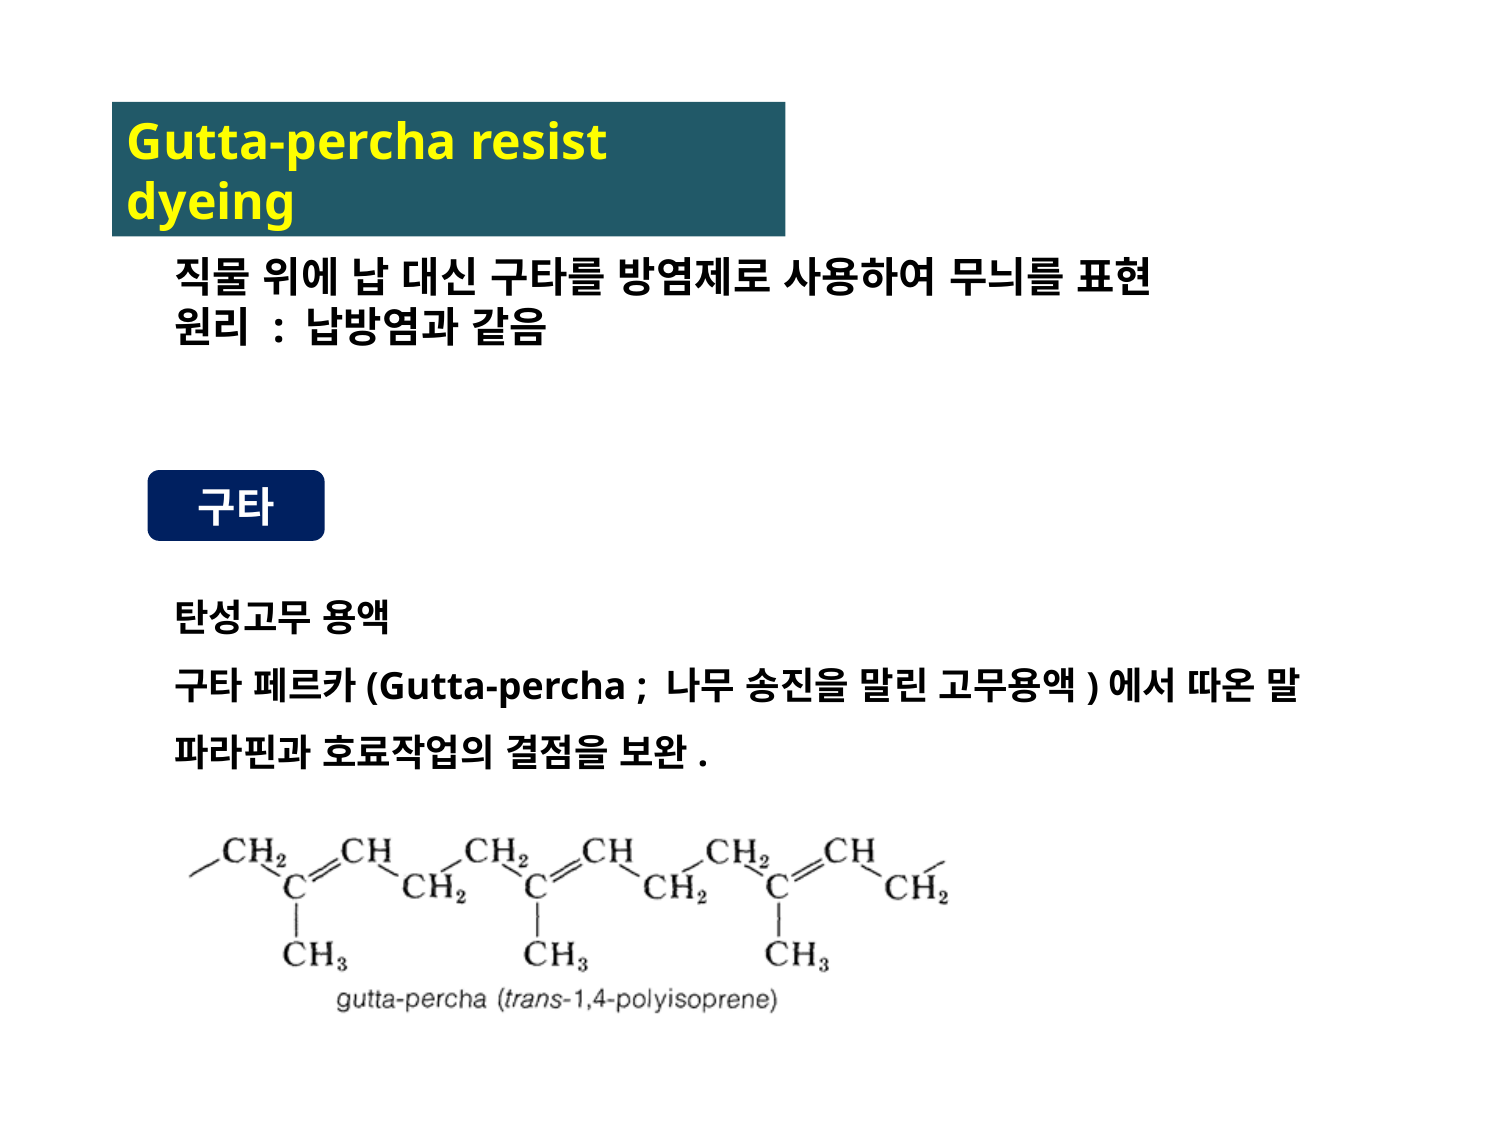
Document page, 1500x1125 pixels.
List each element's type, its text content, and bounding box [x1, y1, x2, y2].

picture [182, 822, 951, 1018]
text_box Gutta-percha resist dyeing [112, 101, 786, 237]
text_box 탄성고무 용액 구타 페르카(Gutta-percha ; 나무 송진을 말린 고무용액)에서 따온 말 파라핀과 호료작업의 결점을 보완. [159, 564, 1376, 782]
text_box 구타 [145, 467, 327, 543]
text_box 직물 위에 납 대신 구타를 방염제로 사용하여 무늬를 표현 원리 : 납방염과 같음 [159, 243, 1304, 359]
